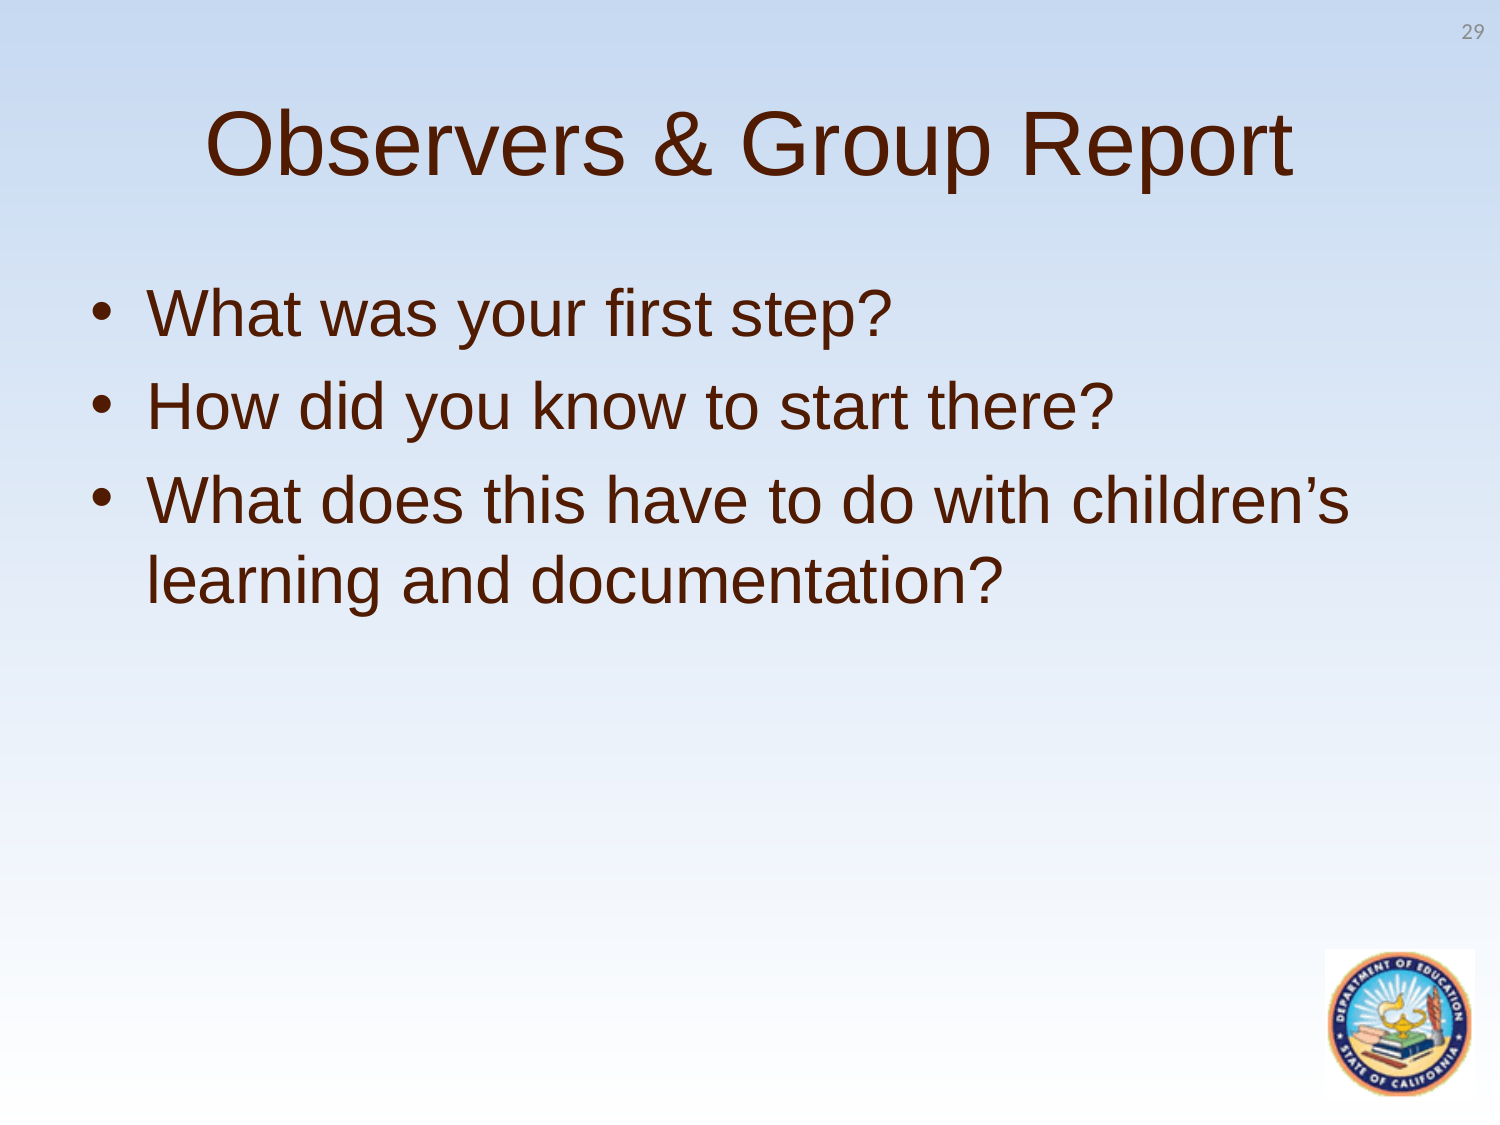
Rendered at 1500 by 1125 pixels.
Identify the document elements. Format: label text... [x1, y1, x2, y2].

slide_number 29 [1149, 0, 1500, 60]
list What was your first step? How did you know to start there? What does this have to do with children’s learning and documentation? [75, 262, 1425, 1005]
picture [1325, 949, 1475, 1100]
title Observers & Group Report [75, 45, 1425, 233]
